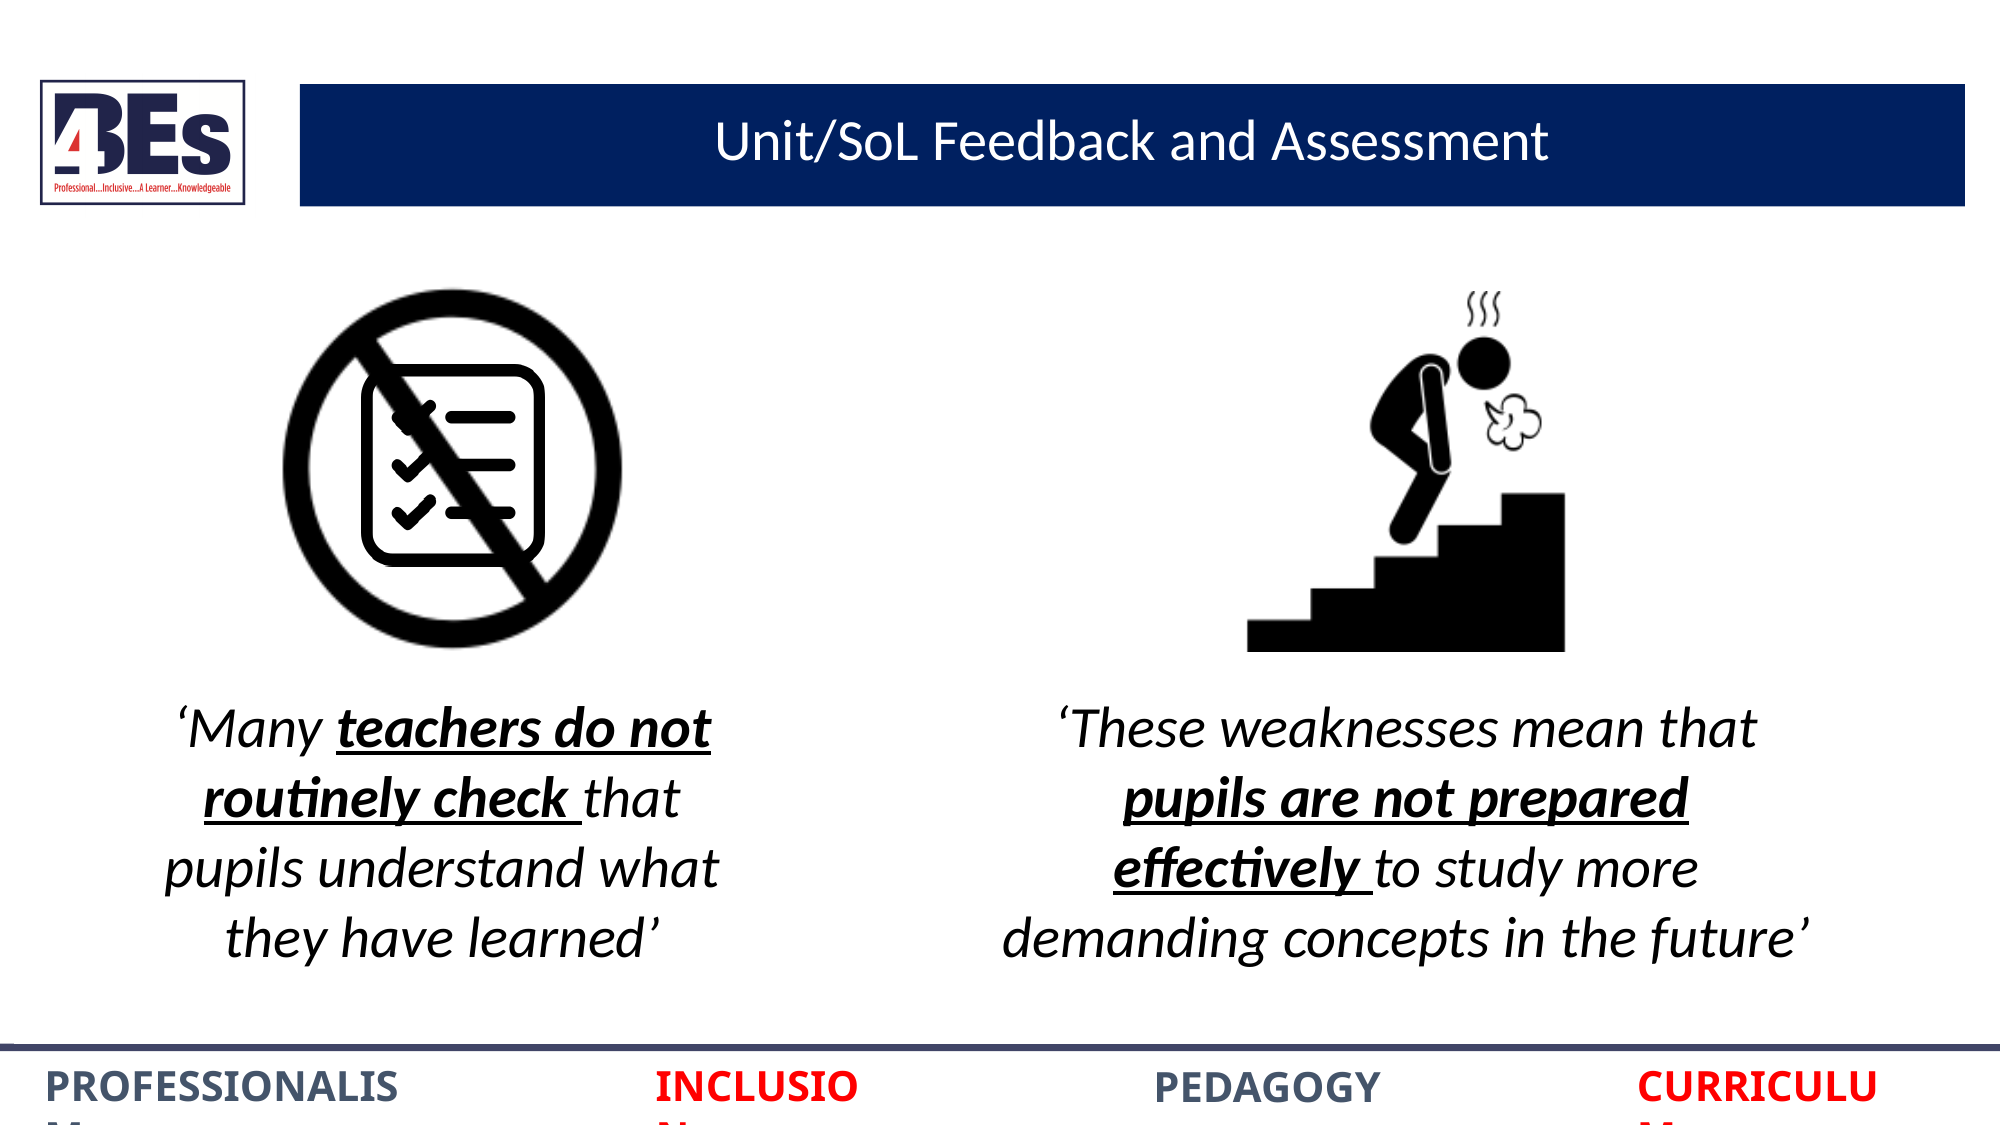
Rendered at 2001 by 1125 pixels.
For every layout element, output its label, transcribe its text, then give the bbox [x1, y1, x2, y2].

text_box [14, 218, 2000, 1044]
text_box [0, 1043, 2000, 1052]
text_box Unit/SoL Feedback and Assessment [299, 84, 1965, 207]
text_box PROFESSIONALISM [29, 1052, 428, 1125]
text_box PEDAGOGY [1138, 1052, 1407, 1118]
text_box INCLUSION [640, 1052, 892, 1125]
text_box CURRICULUM [1621, 1052, 1916, 1125]
picture [29, 73, 256, 218]
